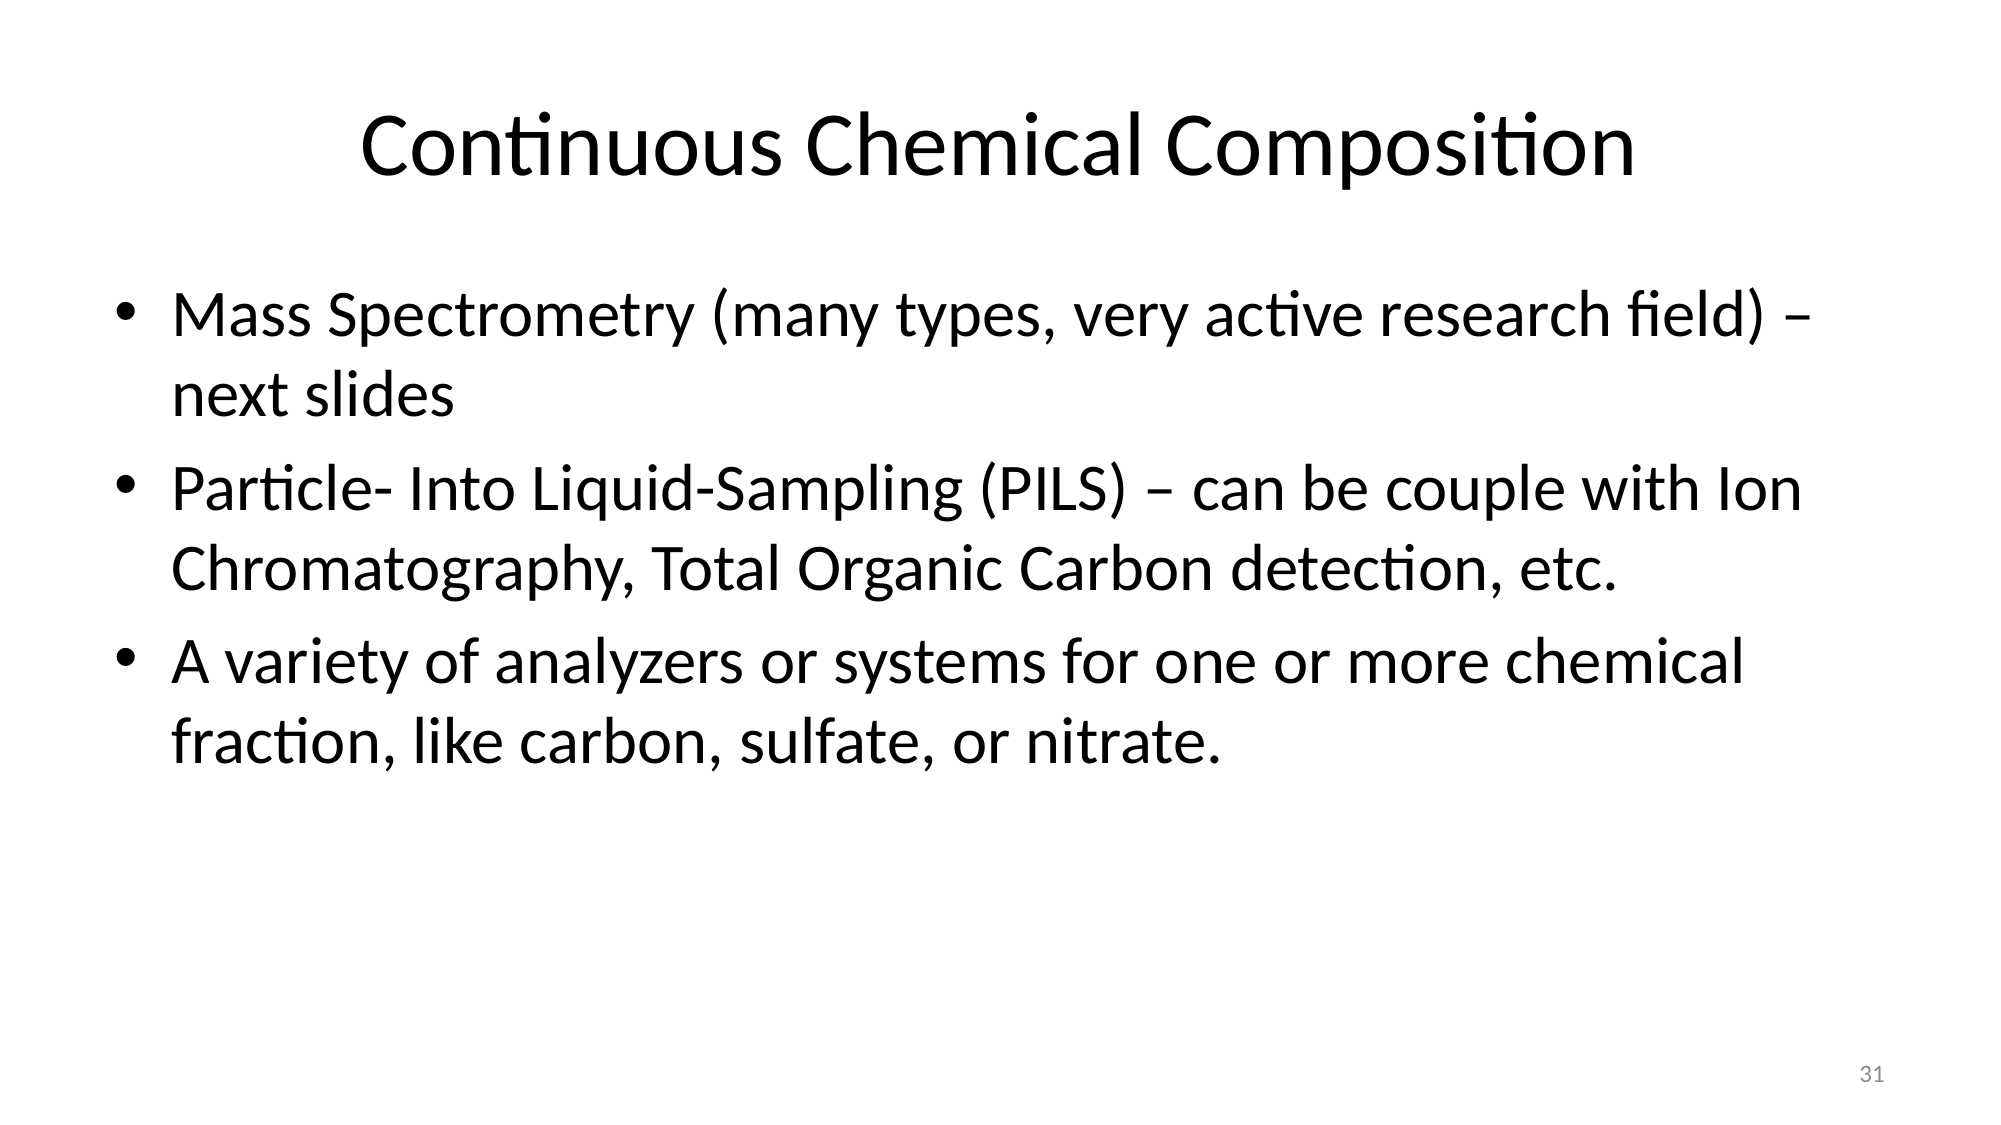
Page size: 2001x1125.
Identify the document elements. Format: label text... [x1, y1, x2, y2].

title Continuous Chemical Composition [99, 45, 1900, 233]
list Mass Spectrometry (many types, very active research field) – next slides Particle- Into Liquid-Sampling (PILS) – can be couple with Ion Chromatography, Total Organic Carbon detection, etc. A variety of analyzers or systems for one or more chemical fraction, like carbon, sulfate, or nitrate. [99, 262, 1900, 1005]
slide_number 31 [1433, 1042, 1900, 1103]
